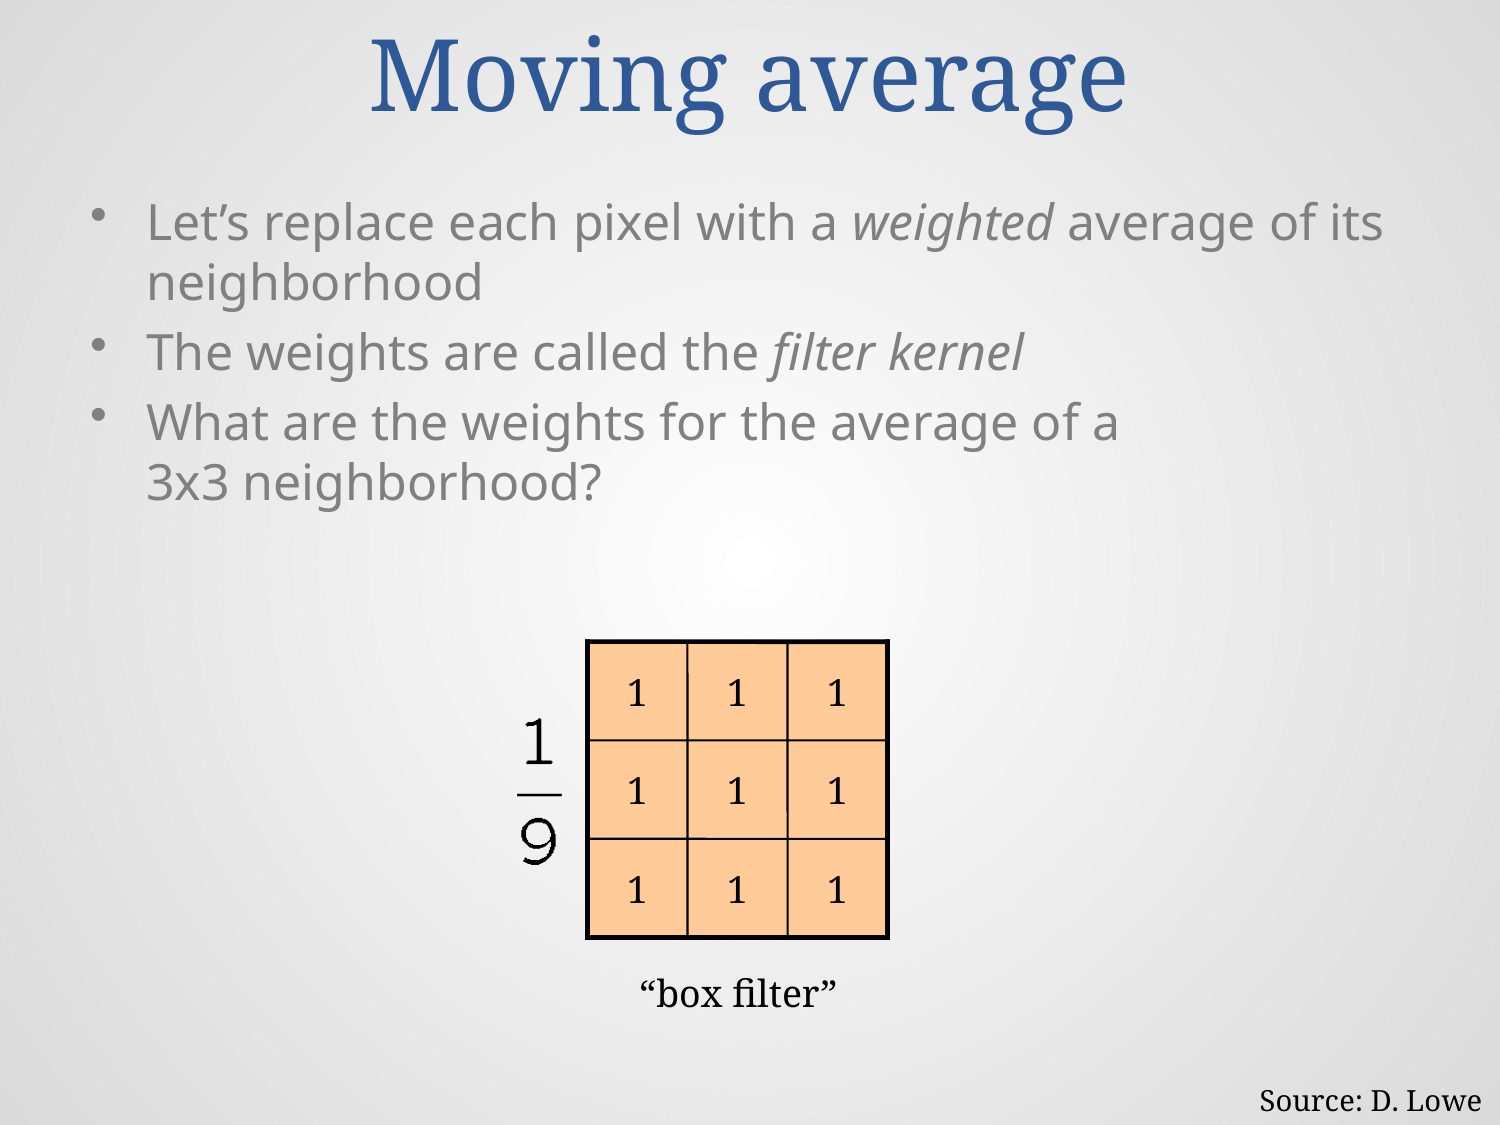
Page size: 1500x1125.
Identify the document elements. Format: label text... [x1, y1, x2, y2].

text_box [514, 641, 888, 1038]
title Moving average [0, 0, 1500, 139]
list Let’s replace each pixel with a weighted average of its neighborhood The weights are called the filter kernel What are the weights for the average of a 3x3 neighborhood? [75, 183, 1425, 1005]
text_box Source: D. Lowe [1244, 1074, 1498, 1125]
